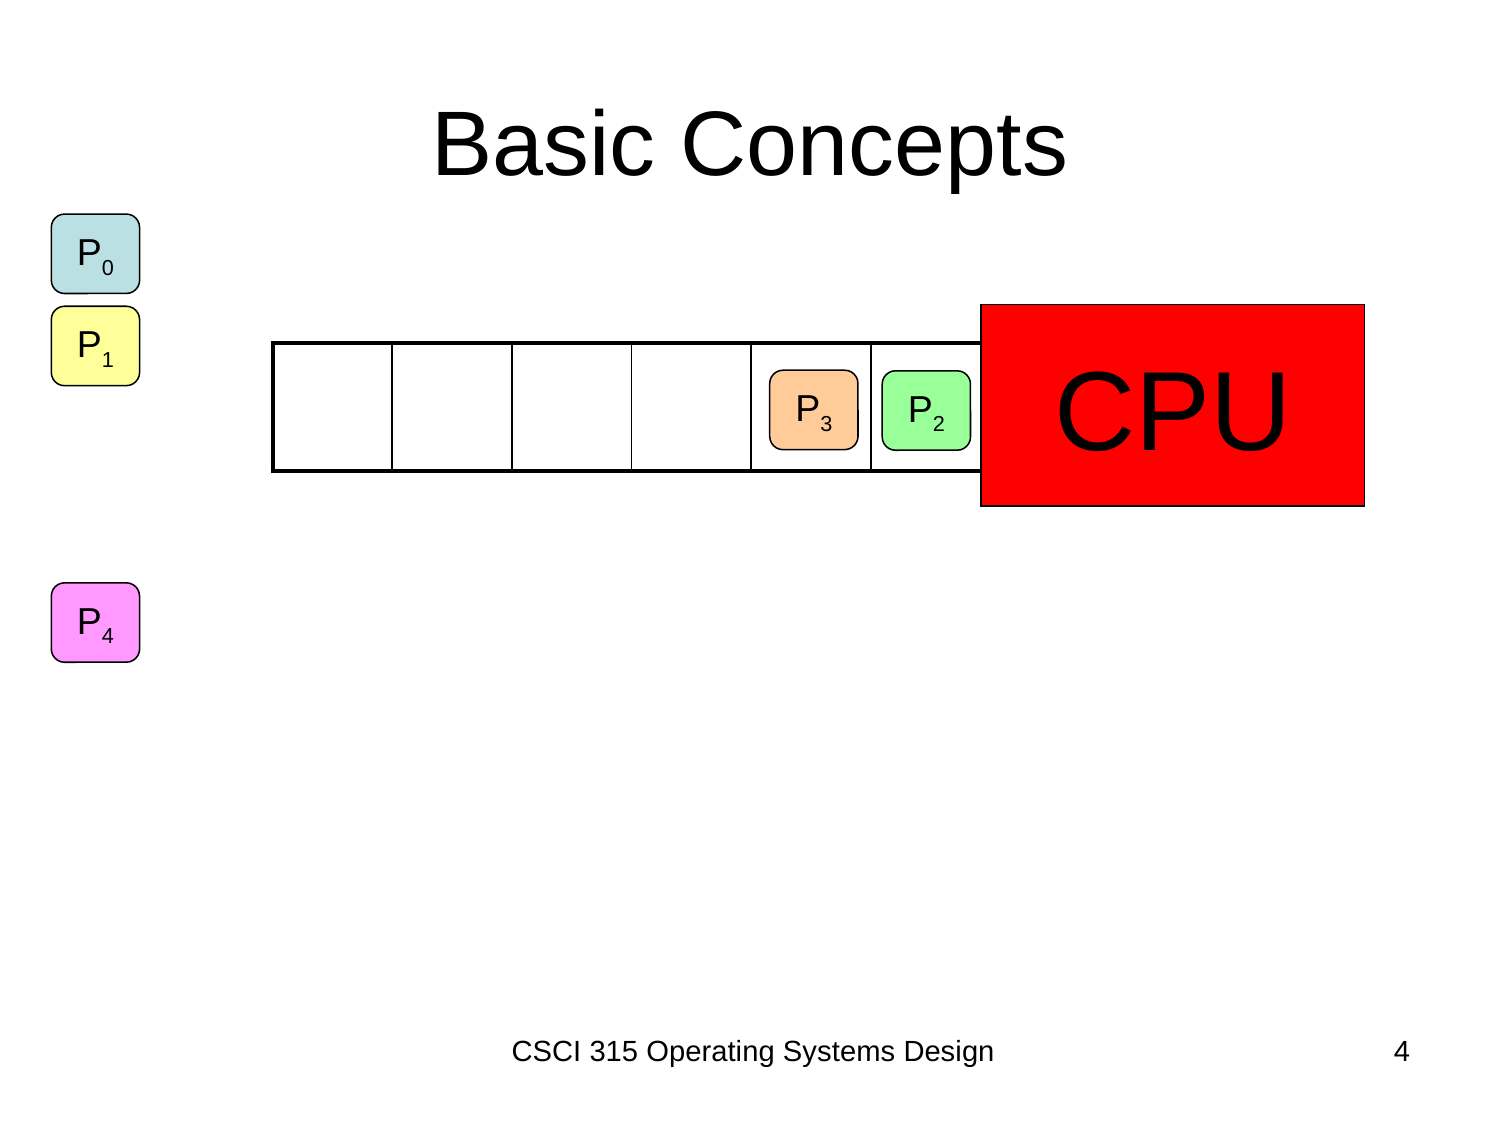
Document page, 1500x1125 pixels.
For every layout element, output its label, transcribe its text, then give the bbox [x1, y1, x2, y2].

text_box P0 [51, 214, 140, 294]
table_header [393, 345, 511, 469]
table_header [632, 345, 750, 469]
table_header [752, 345, 870, 469]
footer CSCI 315 Operating Systems Design [440, 1024, 1067, 1103]
table_header [872, 345, 980, 469]
text_box P4 [51, 582, 140, 663]
table_header [513, 345, 631, 469]
table_header [275, 345, 391, 469]
slide_number 4 [1074, 1024, 1426, 1103]
text_box P1 [51, 306, 140, 386]
text_box P2 [882, 370, 971, 451]
title Basic Concepts [74, 44, 1426, 233]
text_box CPU [980, 304, 1365, 506]
